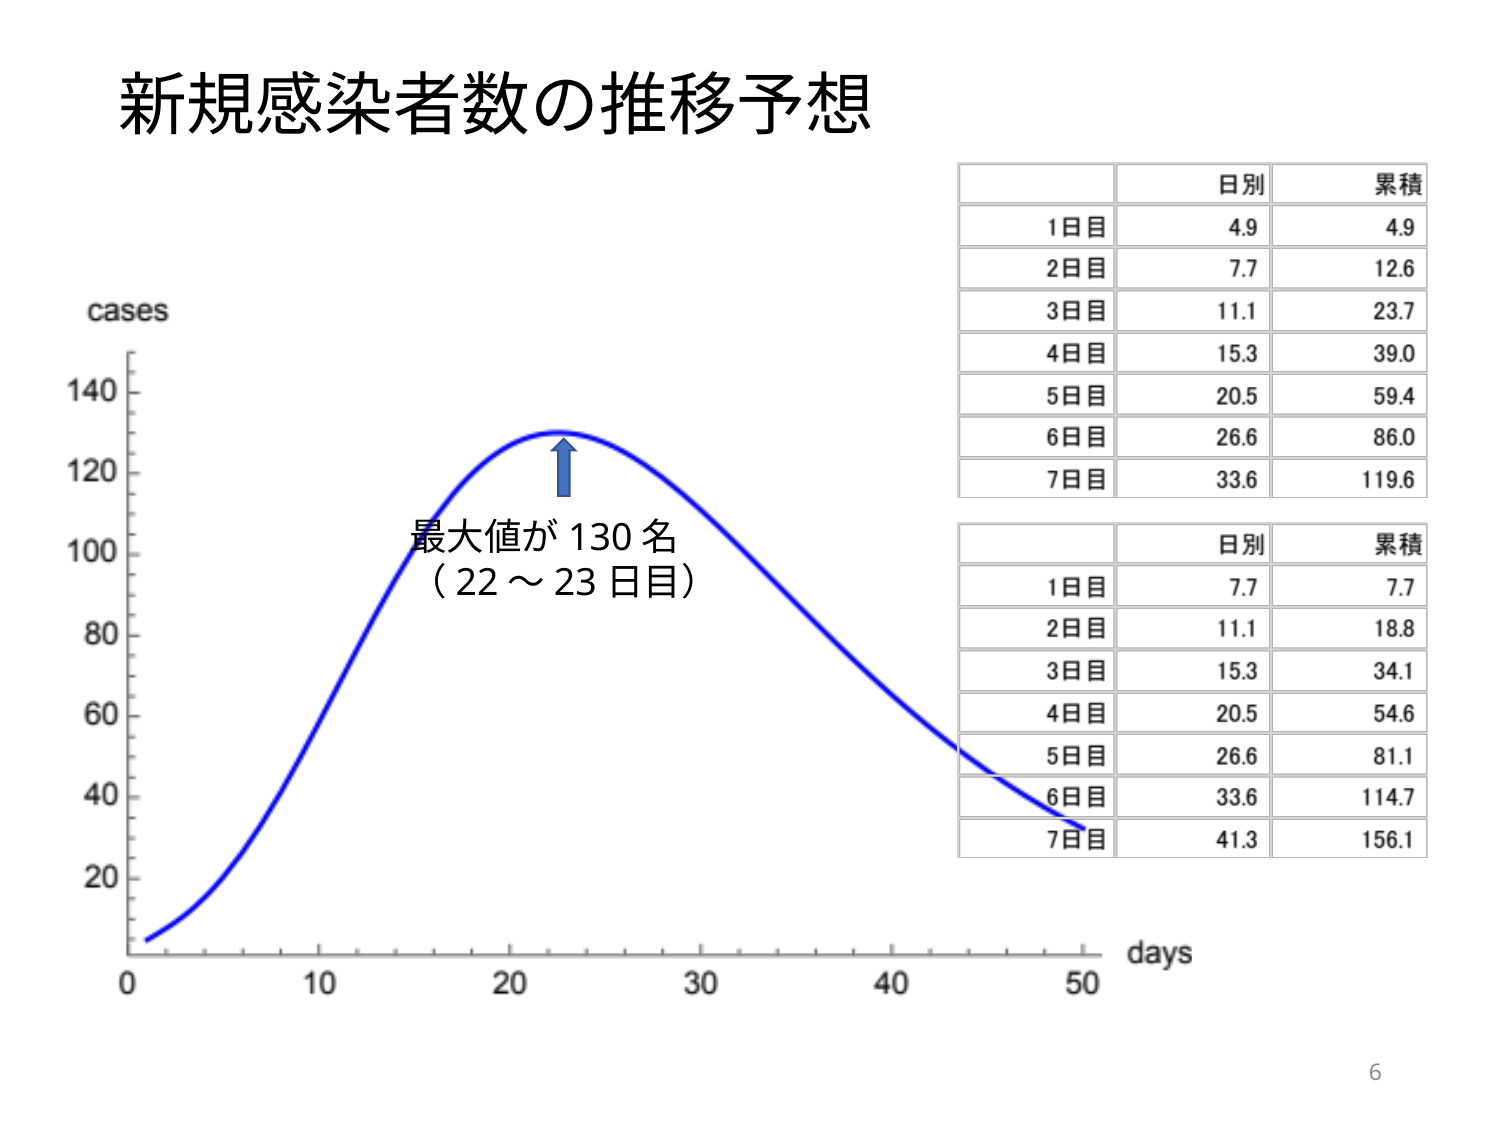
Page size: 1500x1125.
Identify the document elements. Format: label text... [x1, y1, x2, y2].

picture [66, 162, 1428, 1006]
slide_number 6 [1059, 1042, 1397, 1103]
title 新規感染者数の推移予想 [103, 0, 1428, 216]
